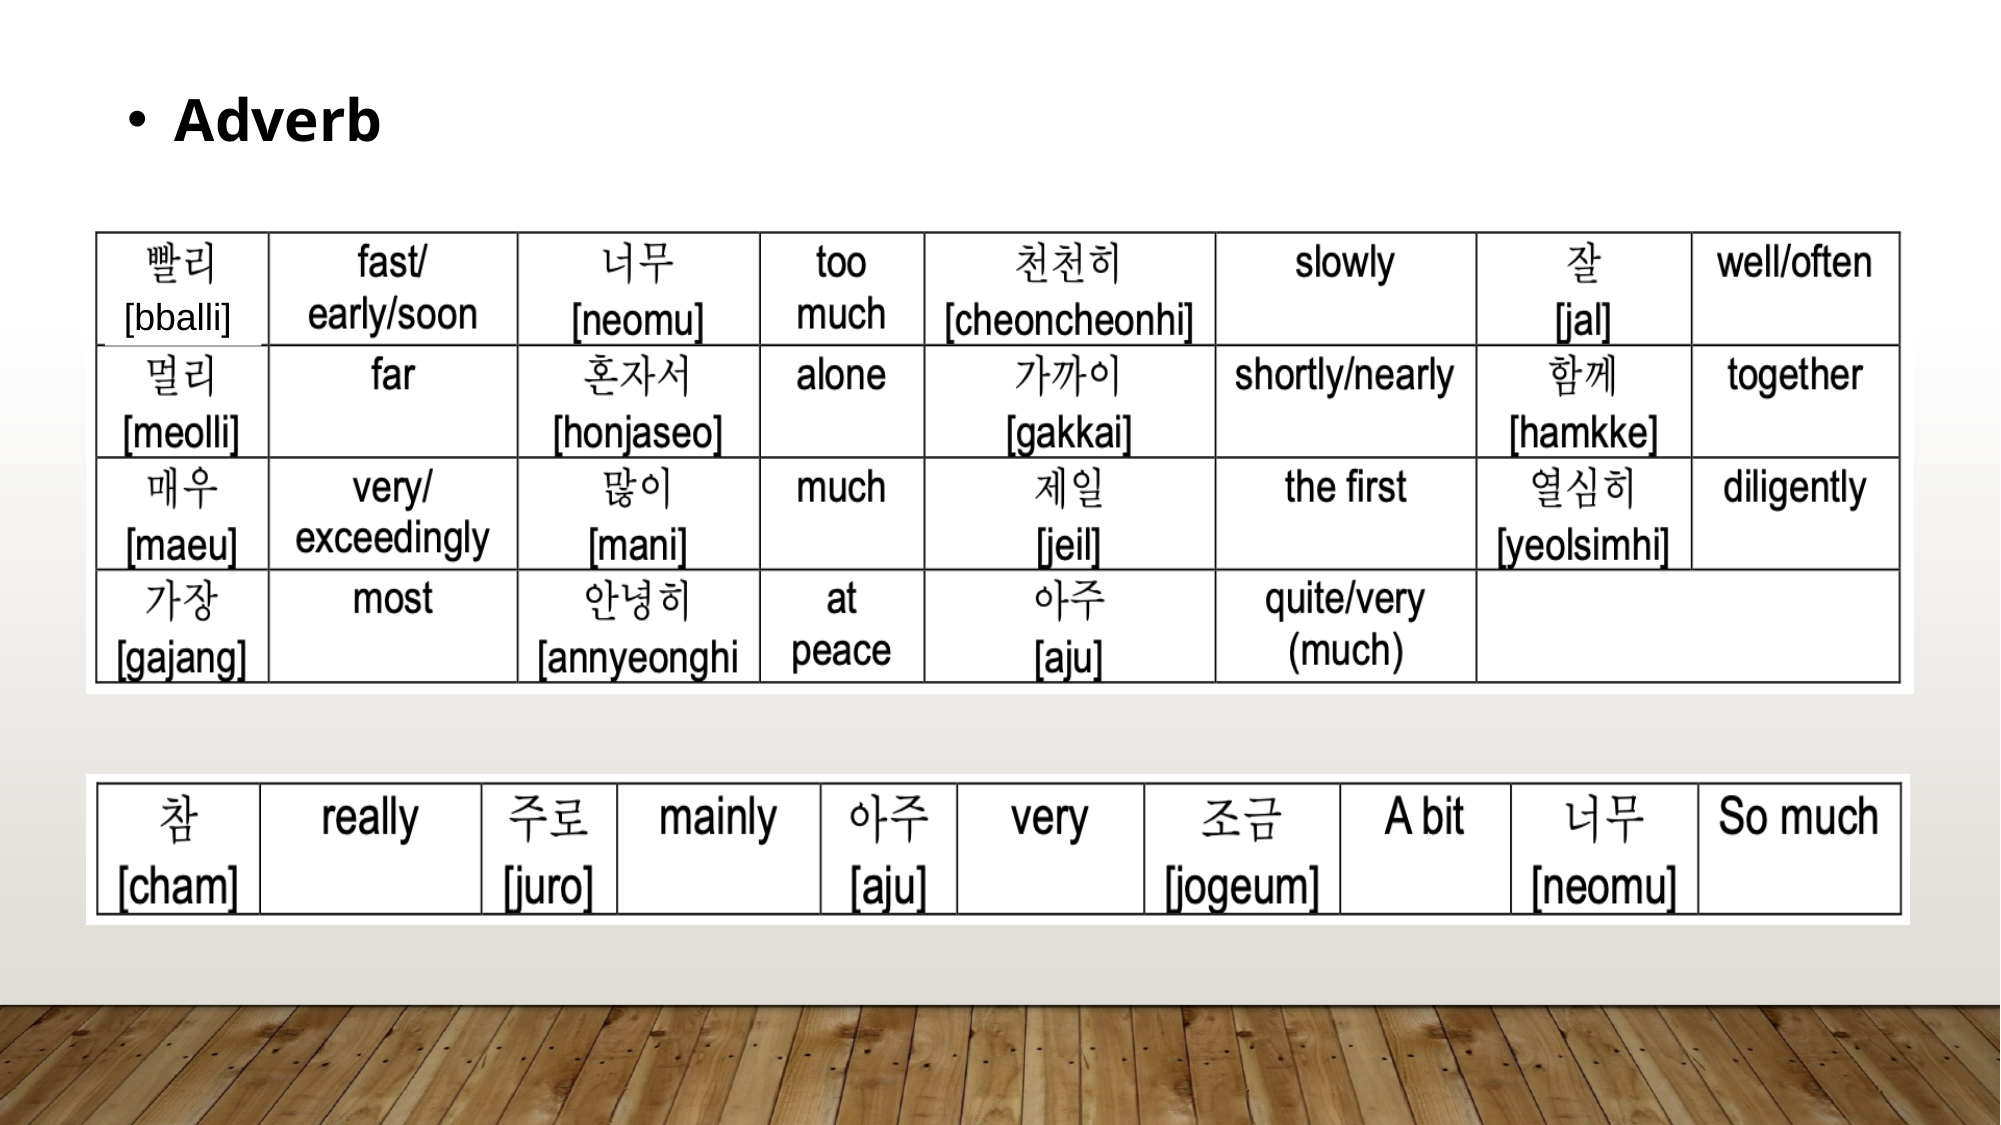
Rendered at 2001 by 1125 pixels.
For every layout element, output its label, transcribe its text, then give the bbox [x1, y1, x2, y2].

picture [0, 1005, 2000, 1125]
picture [86, 774, 1910, 925]
text_box Adverb [113, 75, 1910, 161]
picture [86, 219, 1914, 694]
